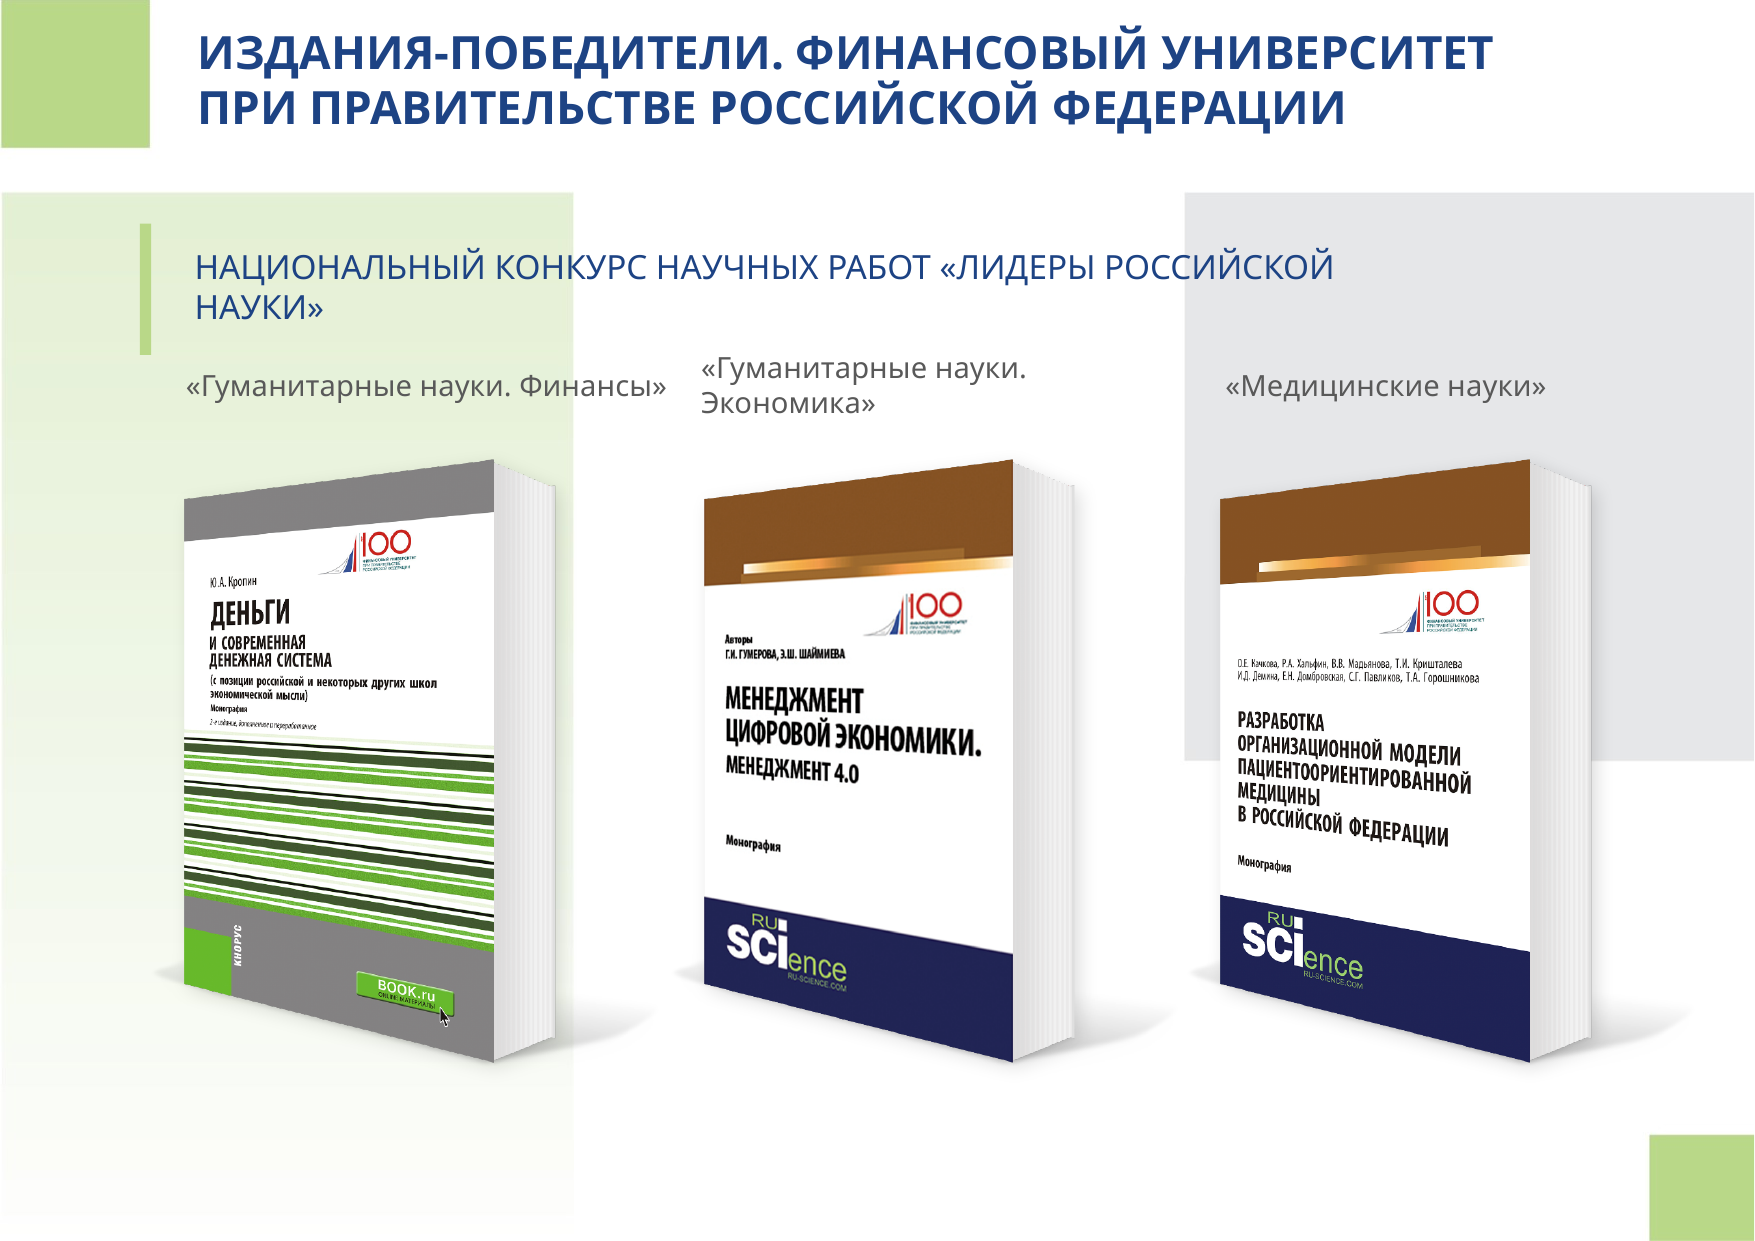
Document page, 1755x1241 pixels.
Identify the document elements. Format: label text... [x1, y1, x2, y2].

text_box [178, 4, 1755, 173]
text_box ИЗДАНИЯ-ПОБЕДИТЕЛИ. ФИНАНСОВЫЙ УНИВЕРСИТЕТ ПРИ ПРАВИТЕЛЬСТВЕ РОССИЙСКОЙ ФЕДЕРАЦИИ [180, 10, 1755, 148]
text_box «Гуманитарные науки. Экономика» [721, 348, 1185, 417]
text_box «Гуманитарные науки. Финансы» [168, 348, 721, 417]
text_box [138, 221, 153, 357]
text_box НАЦИОНАЛЬНЫЙ КОНКУРС НАУЧНЫХ РАБОТ «ЛИДЕРЫ РОССИЙСКОЙ НАУКИ» [177, 246, 1385, 325]
picture [0, 0, 1755, 1241]
text_box «Медицинские науки» [1207, 348, 1574, 417]
